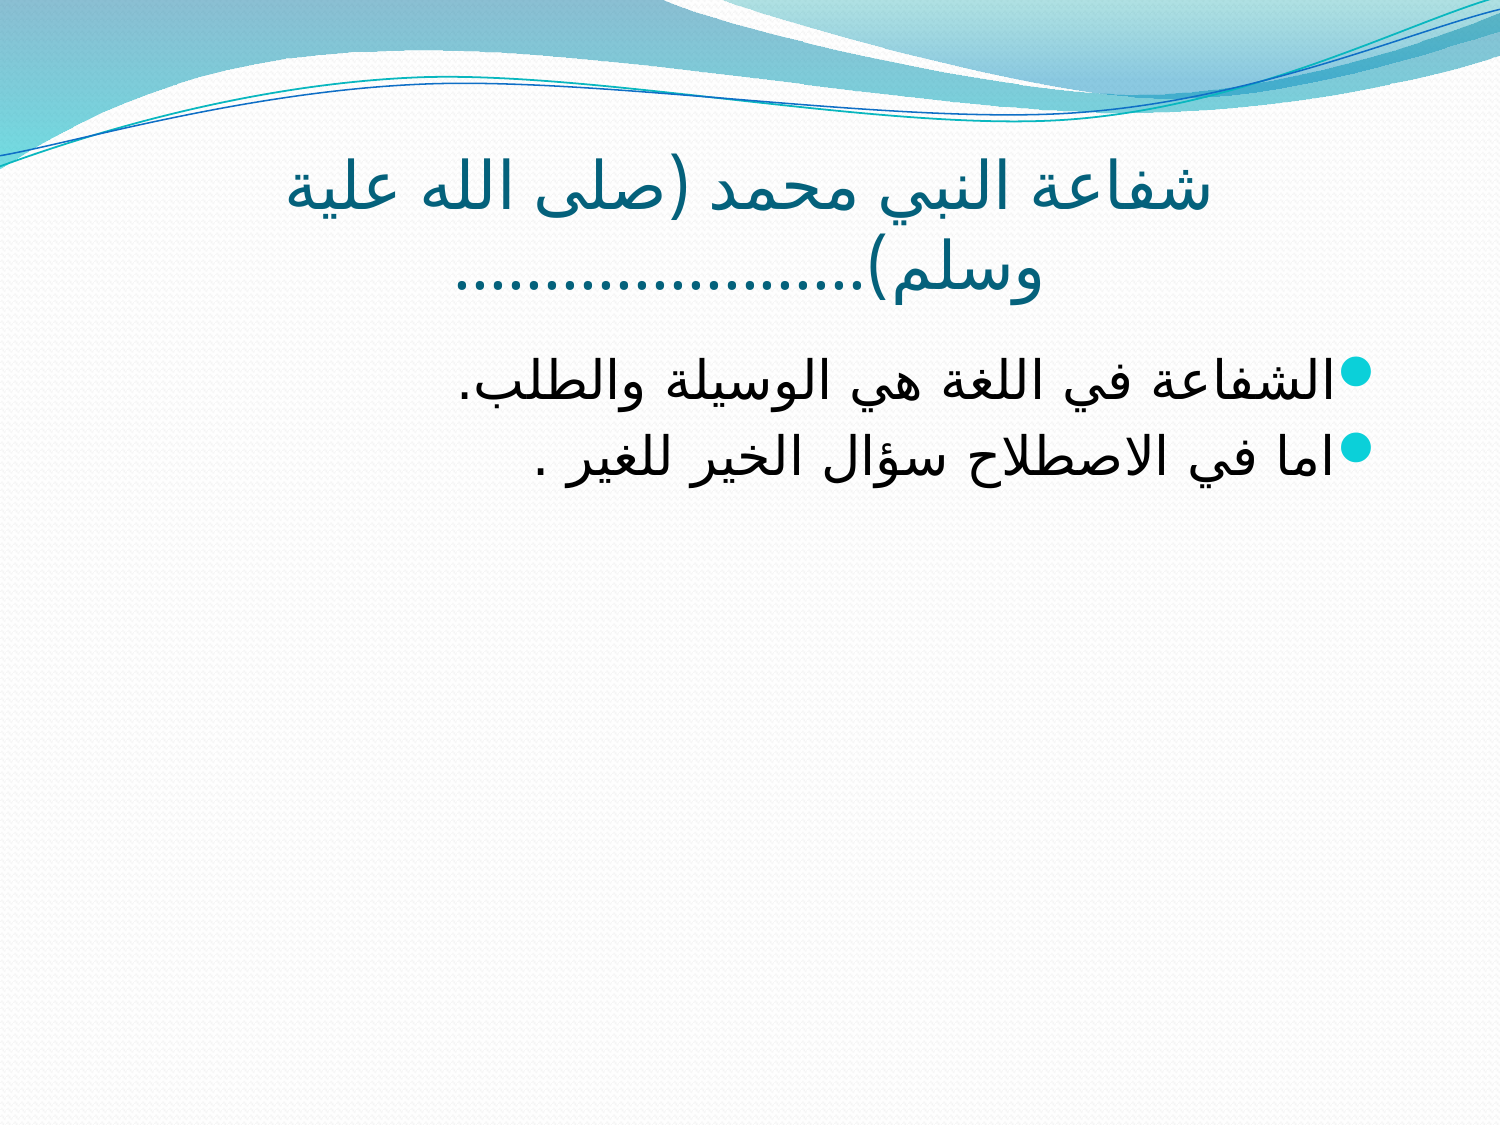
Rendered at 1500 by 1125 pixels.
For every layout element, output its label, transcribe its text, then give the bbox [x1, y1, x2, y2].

title شفاعة النبي محمد (صلى الله علية وسلم)....................... [75, 115, 1425, 303]
list الشفاعة في اللغة هي الوسيلة والطلب. اما في الاصطلاح سؤال الخير للغير . [53, 338, 1404, 1059]
